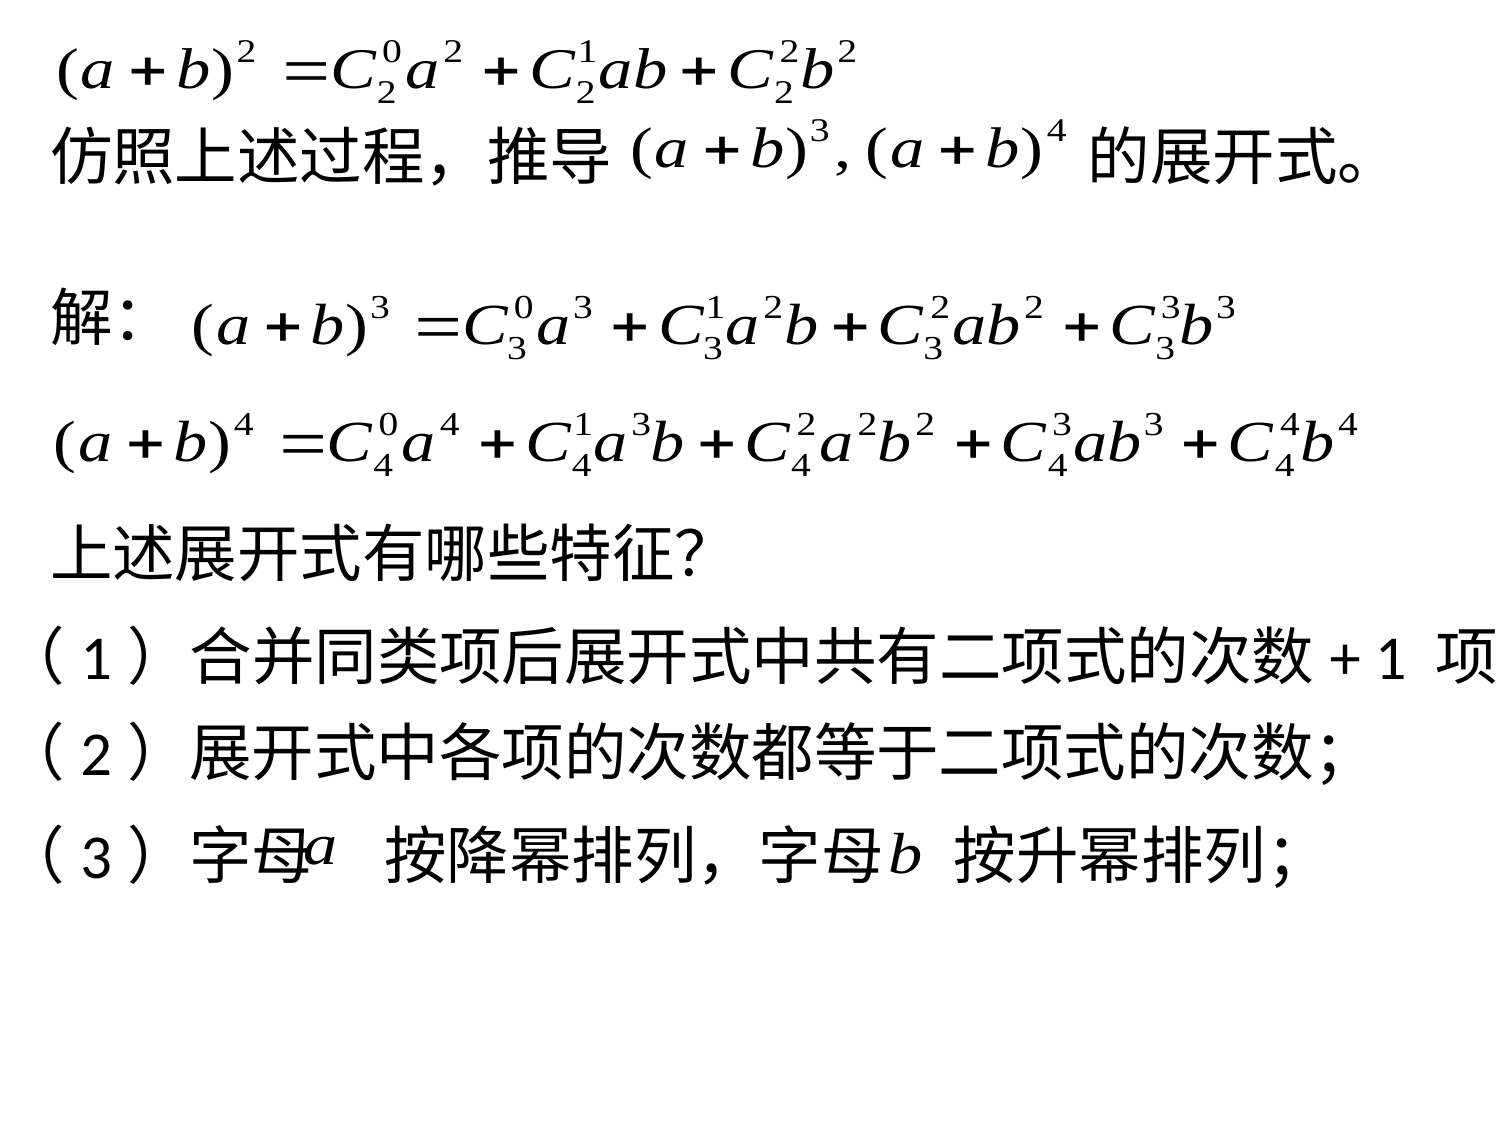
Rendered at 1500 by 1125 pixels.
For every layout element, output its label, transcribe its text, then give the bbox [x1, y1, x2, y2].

text_box 解： [35, 270, 1395, 361]
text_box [620, 105, 1079, 192]
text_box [44, 398, 1372, 491]
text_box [292, 825, 351, 880]
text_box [182, 280, 1248, 374]
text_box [880, 820, 938, 889]
text_box 上述展开式有哪些特征？ [35, 506, 1395, 597]
text_box 仿照上述过程，推导 的展开式。 [35, 109, 1395, 200]
text_box （1）合并同类项后展开式中共有二项式的次数+ 1 项； [0, 609, 1500, 700]
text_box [46, 26, 871, 118]
text_box （3）字母 按降幂排列，字母 按升幂排列； [0, 808, 1348, 899]
text_box （2）展开式中各项的次数都等于二项式的次数； [0, 706, 1348, 796]
